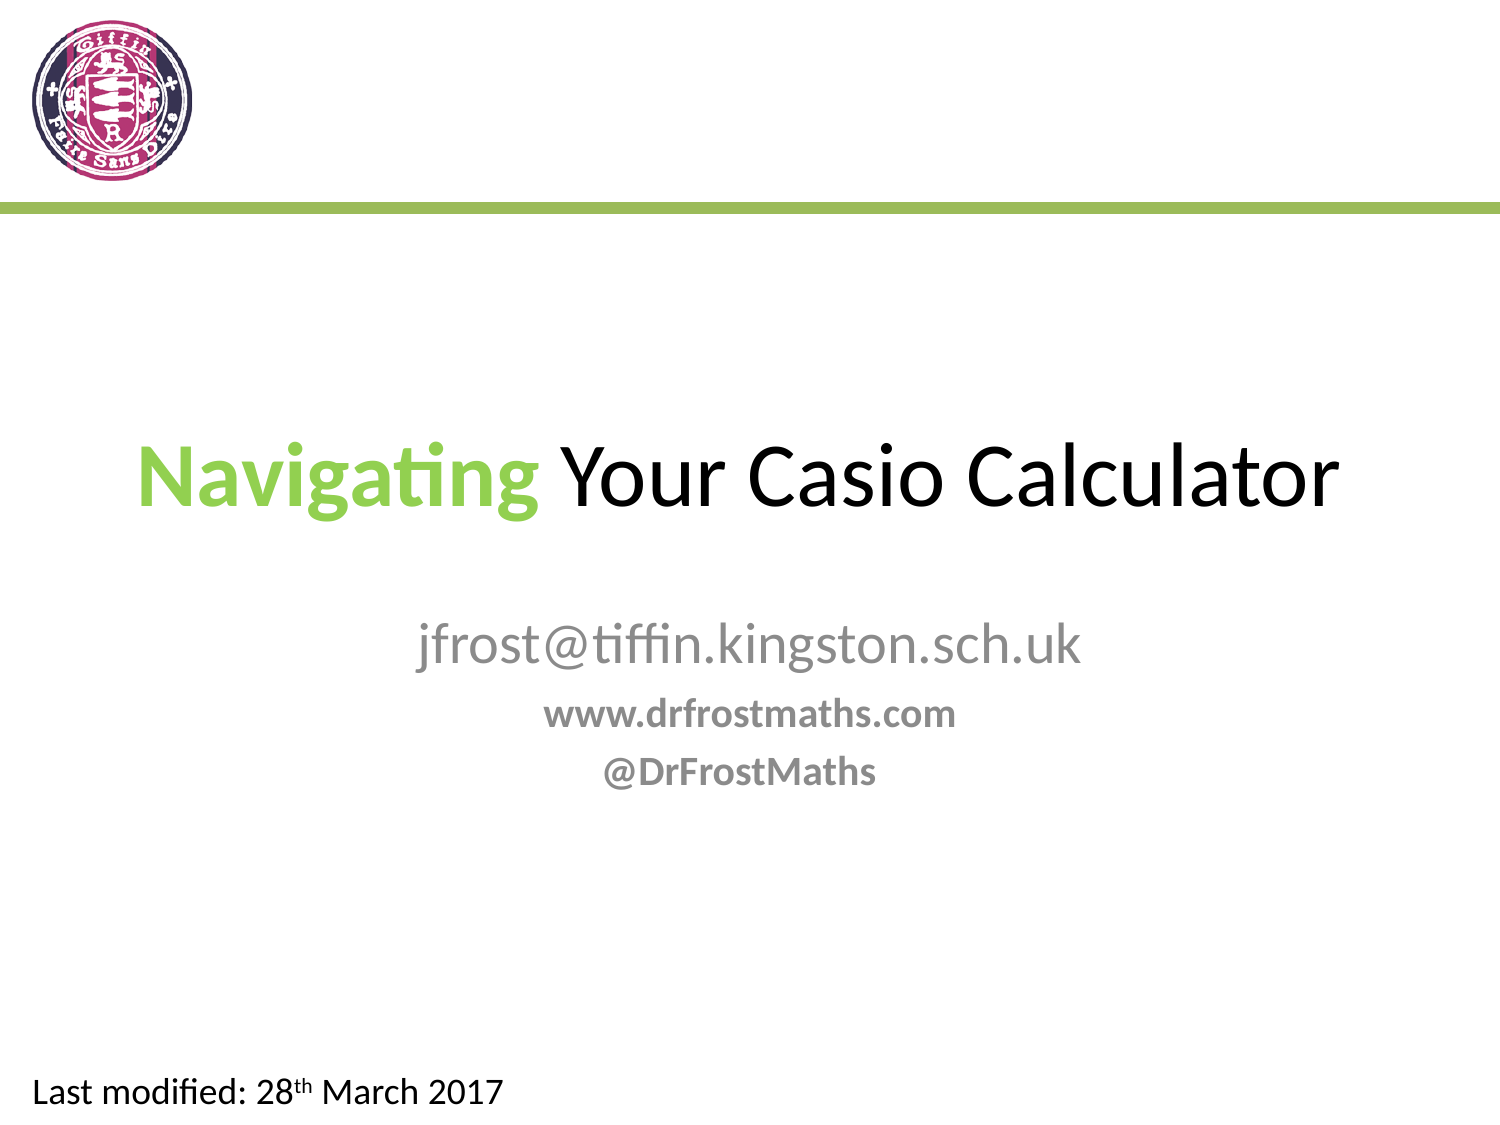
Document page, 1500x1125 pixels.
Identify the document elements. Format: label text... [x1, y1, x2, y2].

subtitle jfrost@tiffin.kingston.sch.uk www.drfrostmaths.com @DrFrostMaths [177, 597, 1323, 831]
picture [31, 18, 198, 185]
text_box Last modified: 28th March 2017 [17, 1059, 691, 1120]
